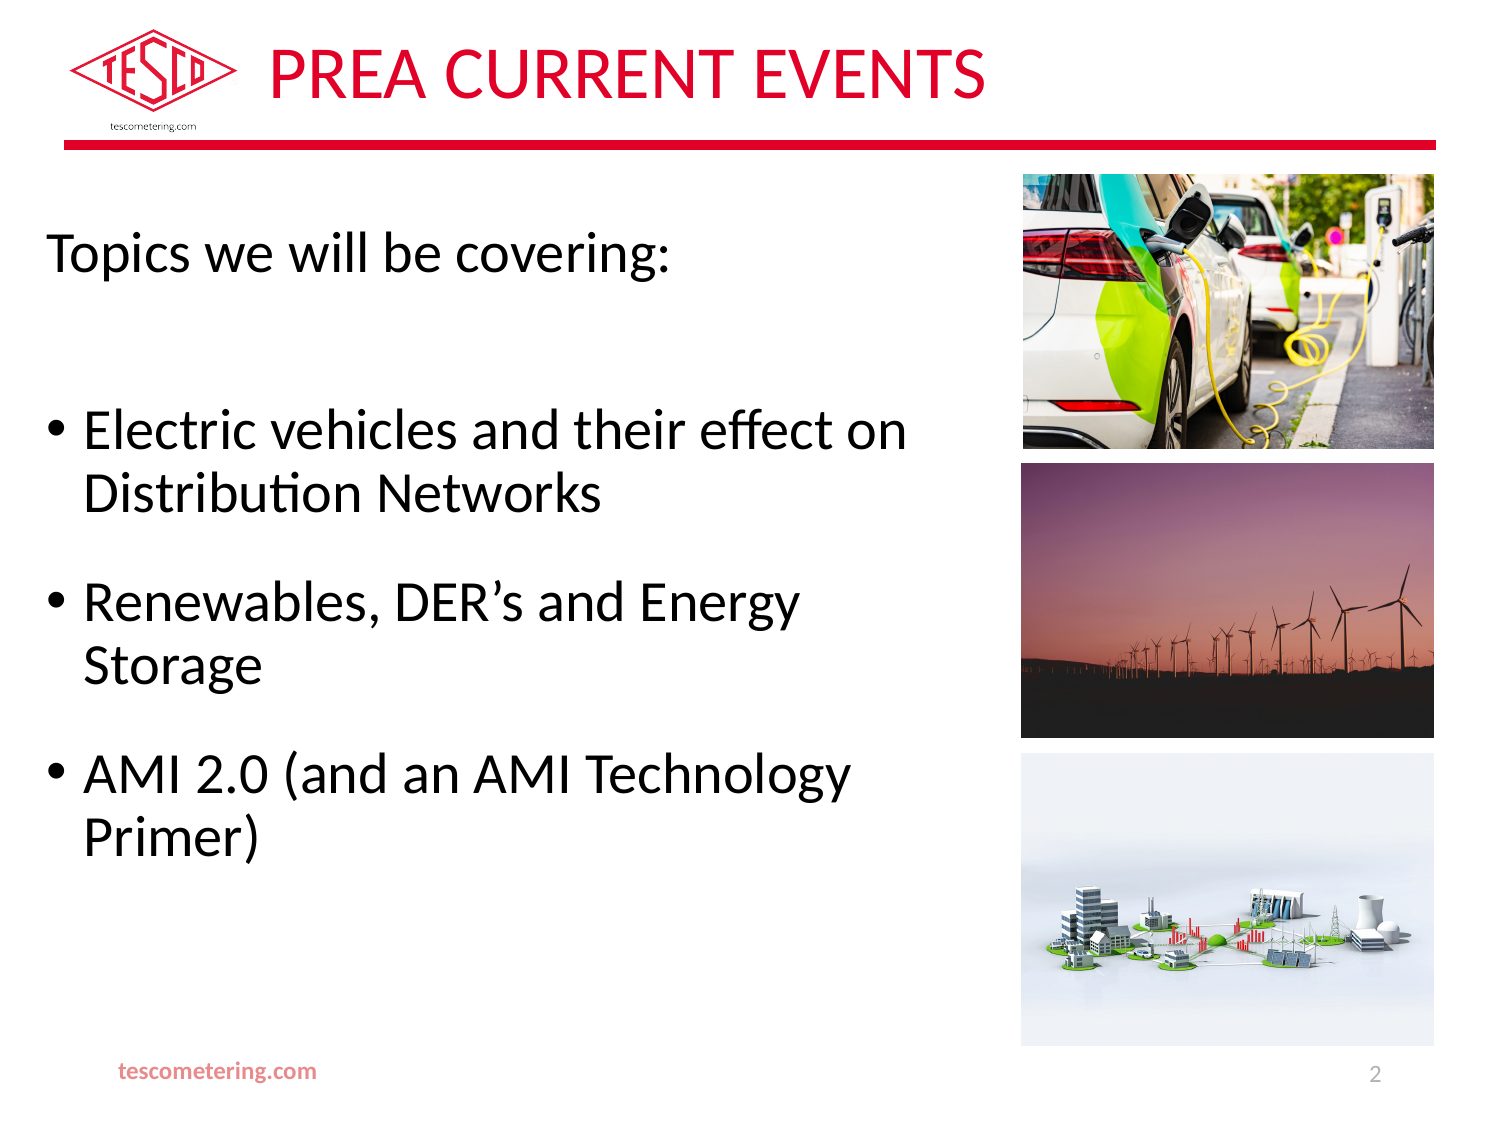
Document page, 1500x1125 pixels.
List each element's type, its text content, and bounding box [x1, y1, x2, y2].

list Topics we will be covering: Electric vehicles and their effect on Distribution Networks Renewables, DER’s and Energy Storage AMI 2.0 (and an AMI Technology Primer) [31, 214, 954, 1010]
footer tescometering.com [103, 1039, 610, 1100]
slide_number 2 [1059, 1046, 1397, 1103]
picture [1022, 174, 1434, 449]
picture [1021, 463, 1434, 738]
title PREA Current Events [253, 19, 1437, 131]
picture [69, 29, 238, 133]
picture [1021, 753, 1434, 1046]
